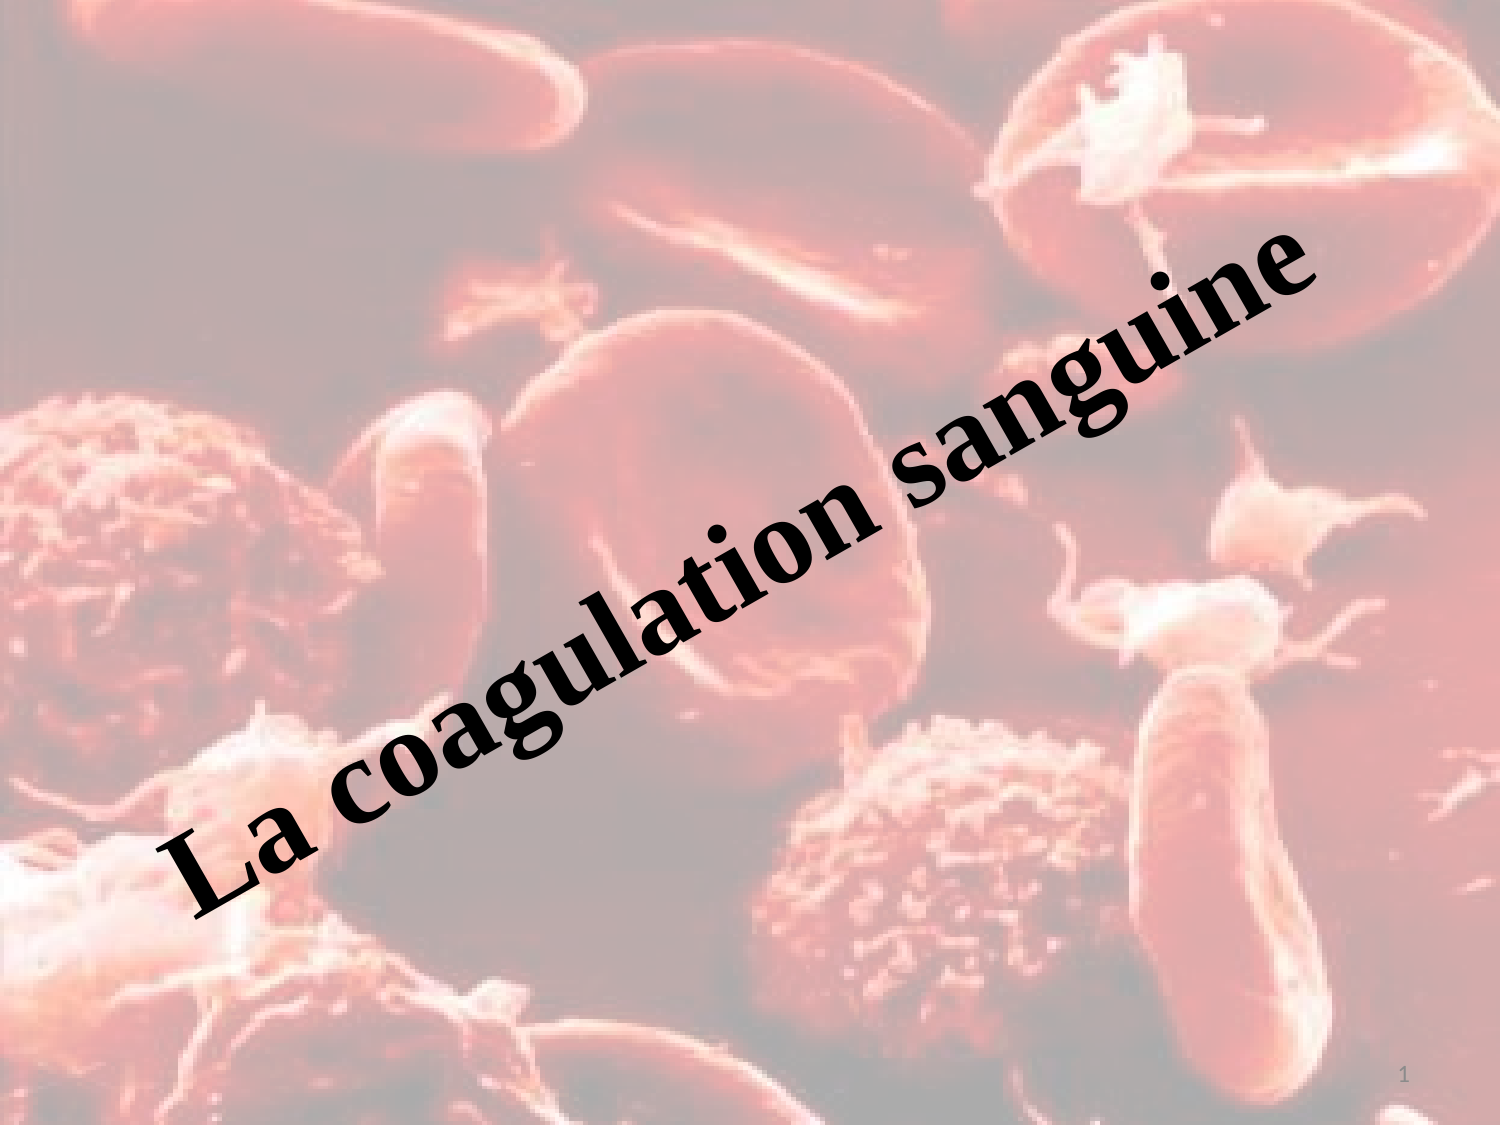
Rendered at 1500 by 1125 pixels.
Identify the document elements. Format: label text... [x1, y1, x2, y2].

slide_number 1 [1074, 1042, 1425, 1103]
title La coagulation sanguine [100, 140, 1367, 973]
